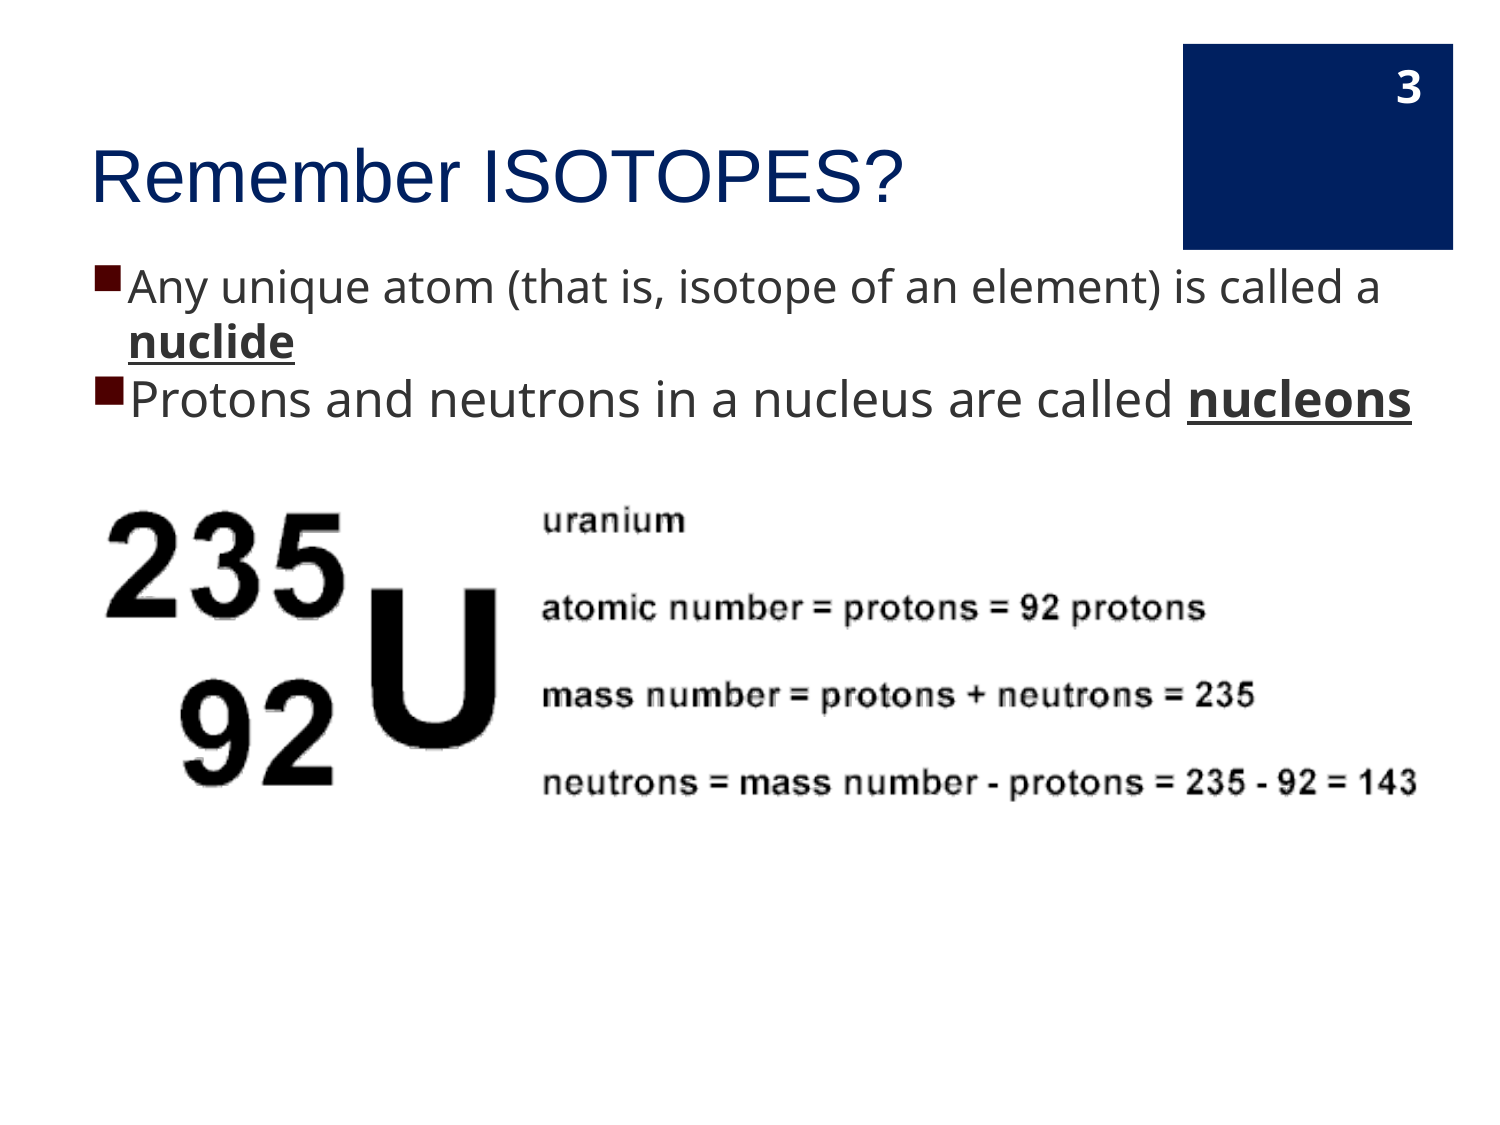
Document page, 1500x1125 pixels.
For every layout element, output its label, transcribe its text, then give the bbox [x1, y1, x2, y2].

picture [89, 486, 1434, 826]
title Remember ISOTOPES? [74, 24, 1143, 226]
list Any unique atom (that is, isotope of an element) is called a nuclide Protons and neutrons in a nucleus are called nucleons [74, 249, 1476, 551]
slide_number 3 [1354, 59, 1438, 119]
